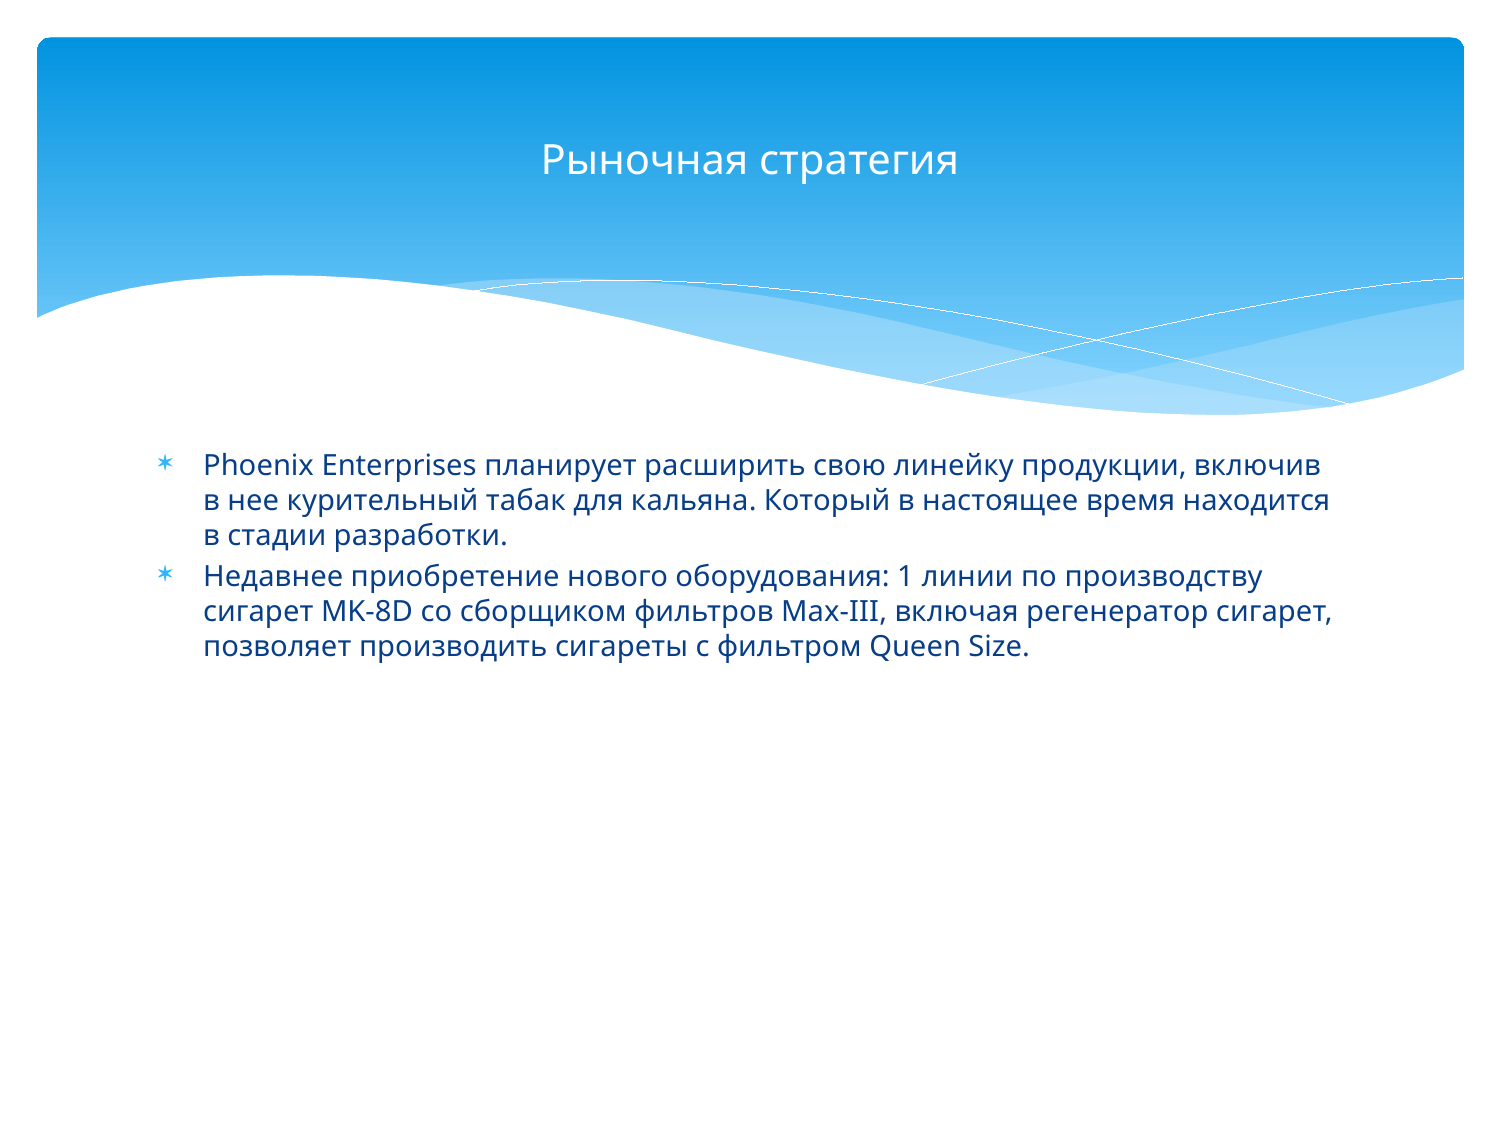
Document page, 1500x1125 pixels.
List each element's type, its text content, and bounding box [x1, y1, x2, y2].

title Рыночная стратегия [75, 55, 1425, 261]
list Phoenix Enterprises планирует расширить свою линейку продукции, включив в нее курительный табак для кальяна. Который в настоящее время находится в стадии разработки. Недавнее приобретение нового оборудования: 1 линии по производству сигарет MK-8D со сборщиком фильтров Max-III, включая регенератор сигарет, позволяет производить сигареты с фильтром Queen Size. [143, 438, 1359, 1005]
